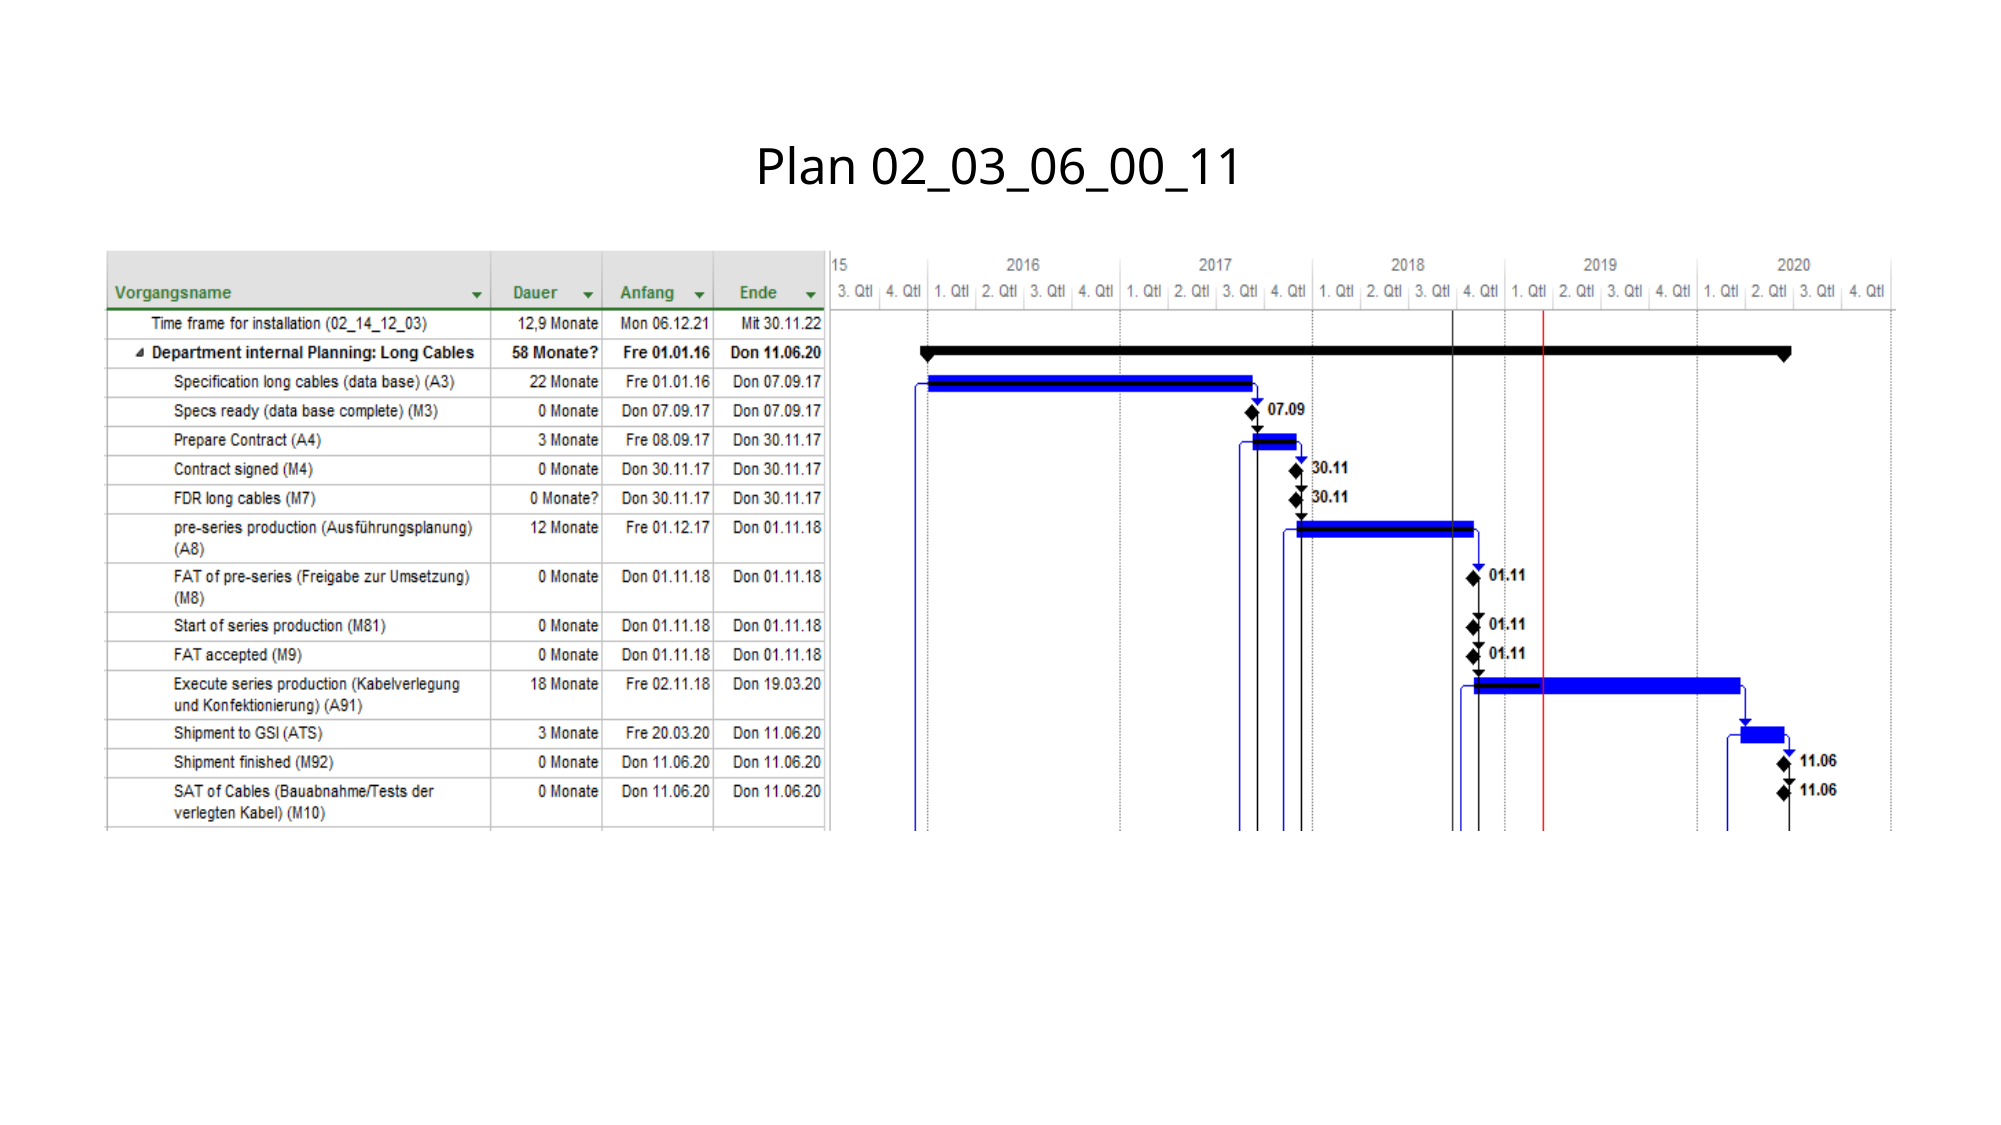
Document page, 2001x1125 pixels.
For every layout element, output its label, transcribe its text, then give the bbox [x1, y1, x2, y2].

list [104, 248, 1896, 831]
title Plan 02_03_06_00_11 [137, 59, 1863, 248]
